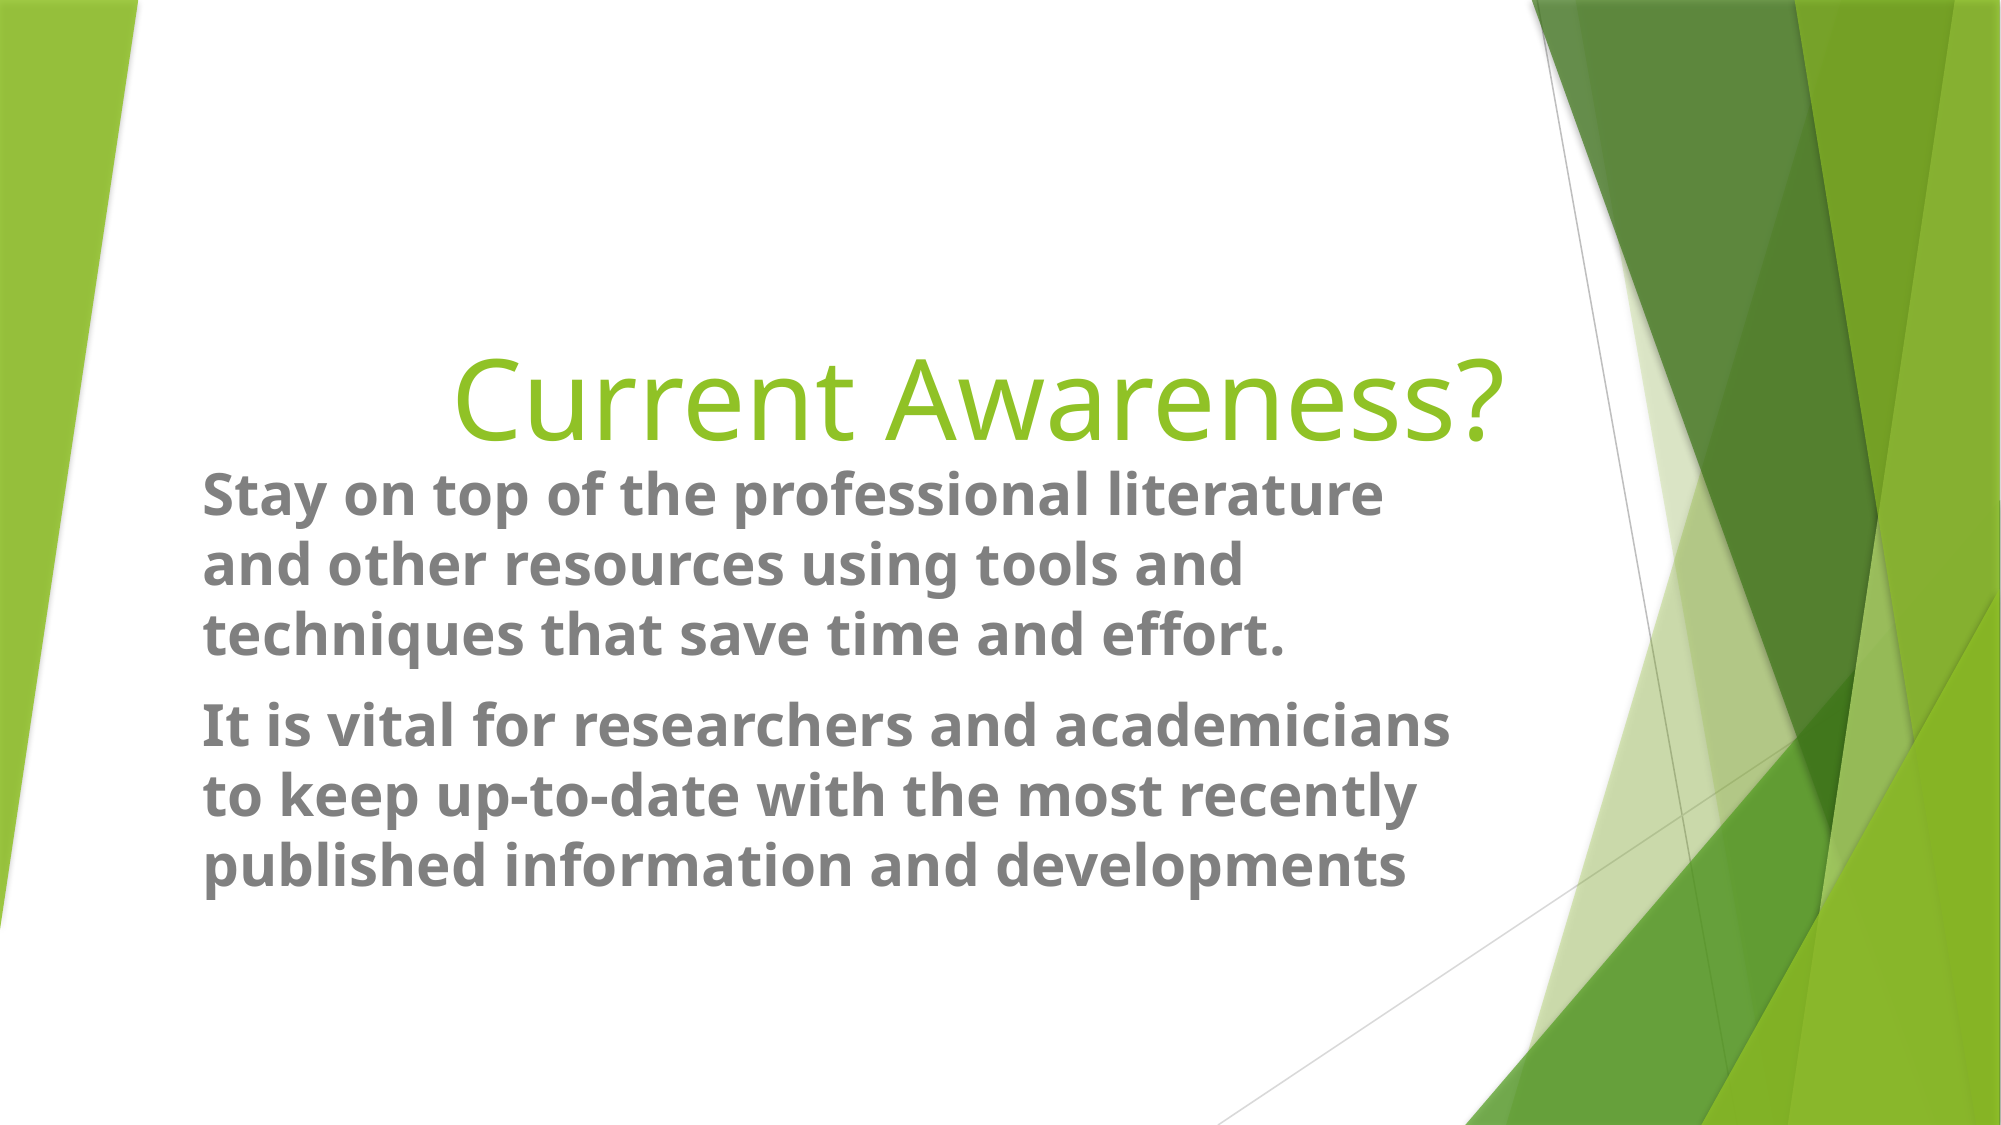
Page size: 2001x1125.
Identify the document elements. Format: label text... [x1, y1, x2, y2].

title Current Awareness? [271, 394, 1522, 450]
subtitle Stay on top of the professional literature and other resources using tools and techniques that save time and effort. It is vital for researchers and academicians to keep up-to-date with the most recently published information and developments [187, 450, 1522, 845]
